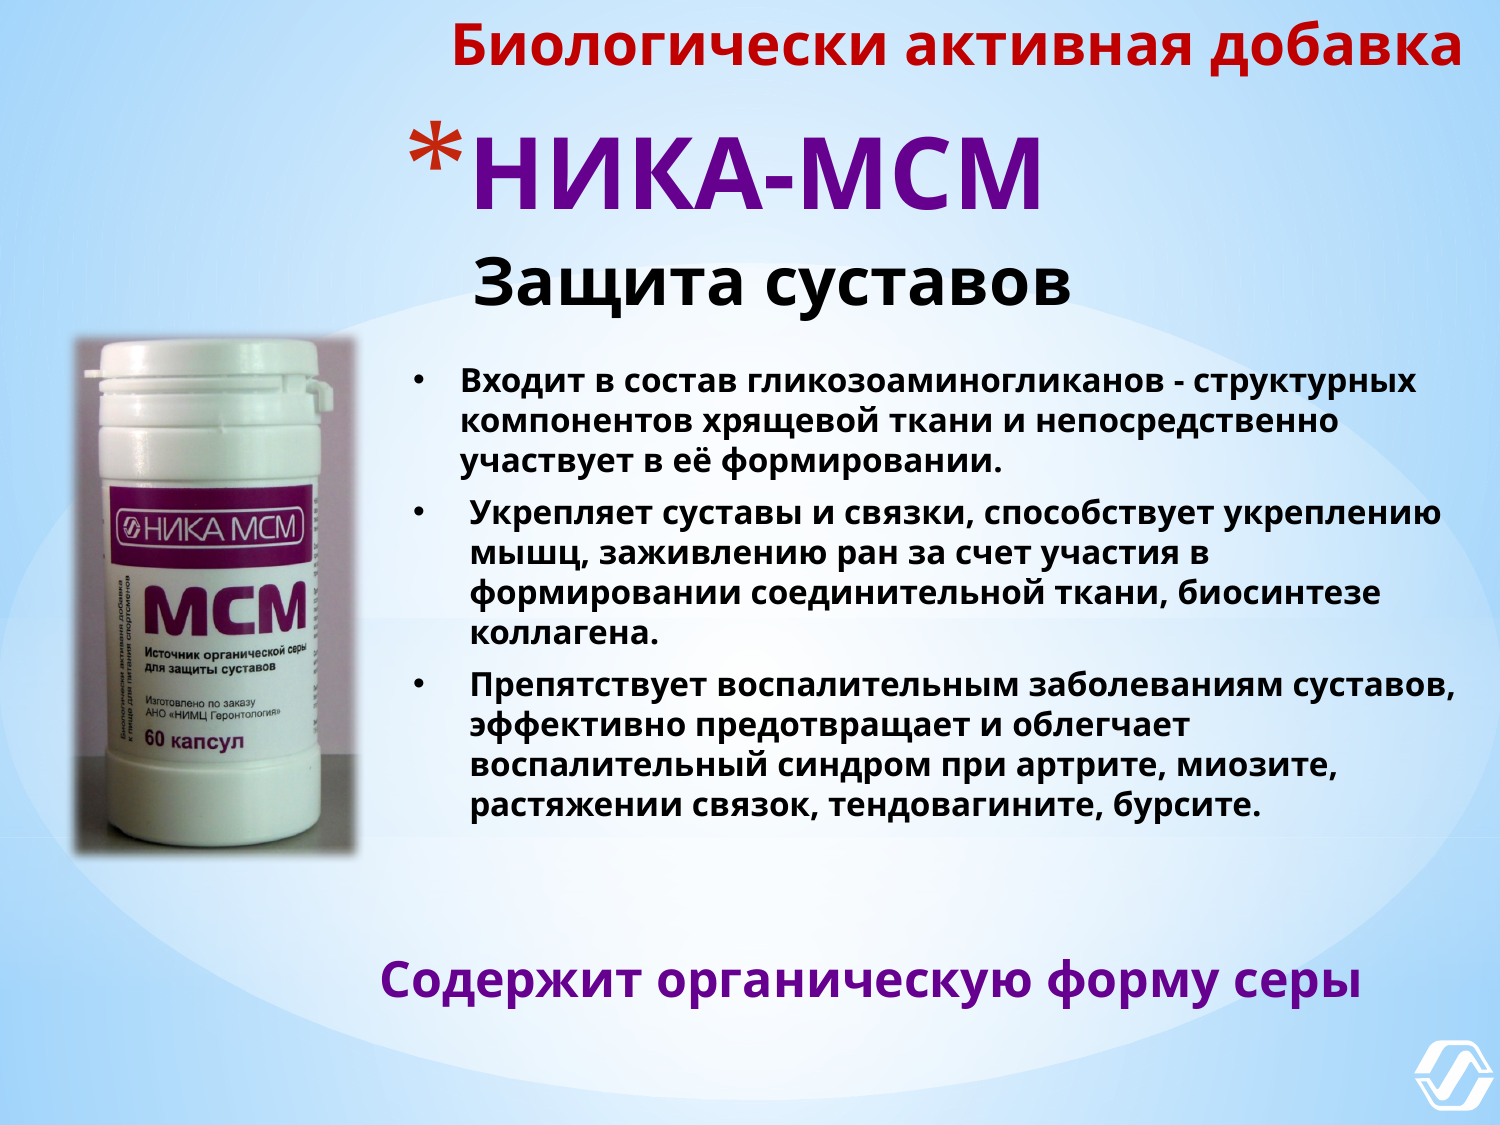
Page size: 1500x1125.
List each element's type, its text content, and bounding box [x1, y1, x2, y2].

text_box Содержит органическую форму серы [364, 940, 1478, 1016]
text_box Защита суставов [457, 231, 1089, 327]
text_box Входит в состав гликозоаминогликанов - структурных компонентов хрящевой ткани и непосредственно участвует в её формировании. Укрепляет суставы и связки, способствует укреплению мышц, заживлению ран за счет участия в формировании соединительной ткани, биосинтезе коллагена. Препятствует воспалительным заболеваниям суставов, эффективно предотвращает и облегчает воспалительный синдром при артрите, миозите, растяжении связок, тендовагините, бурсите. [398, 351, 1477, 831]
title НИКА-МСМ [289, 101, 1164, 235]
text_box Биологически активная добавка [435, 0, 1480, 85]
picture [64, 327, 366, 864]
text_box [1412, 1038, 1496, 1113]
